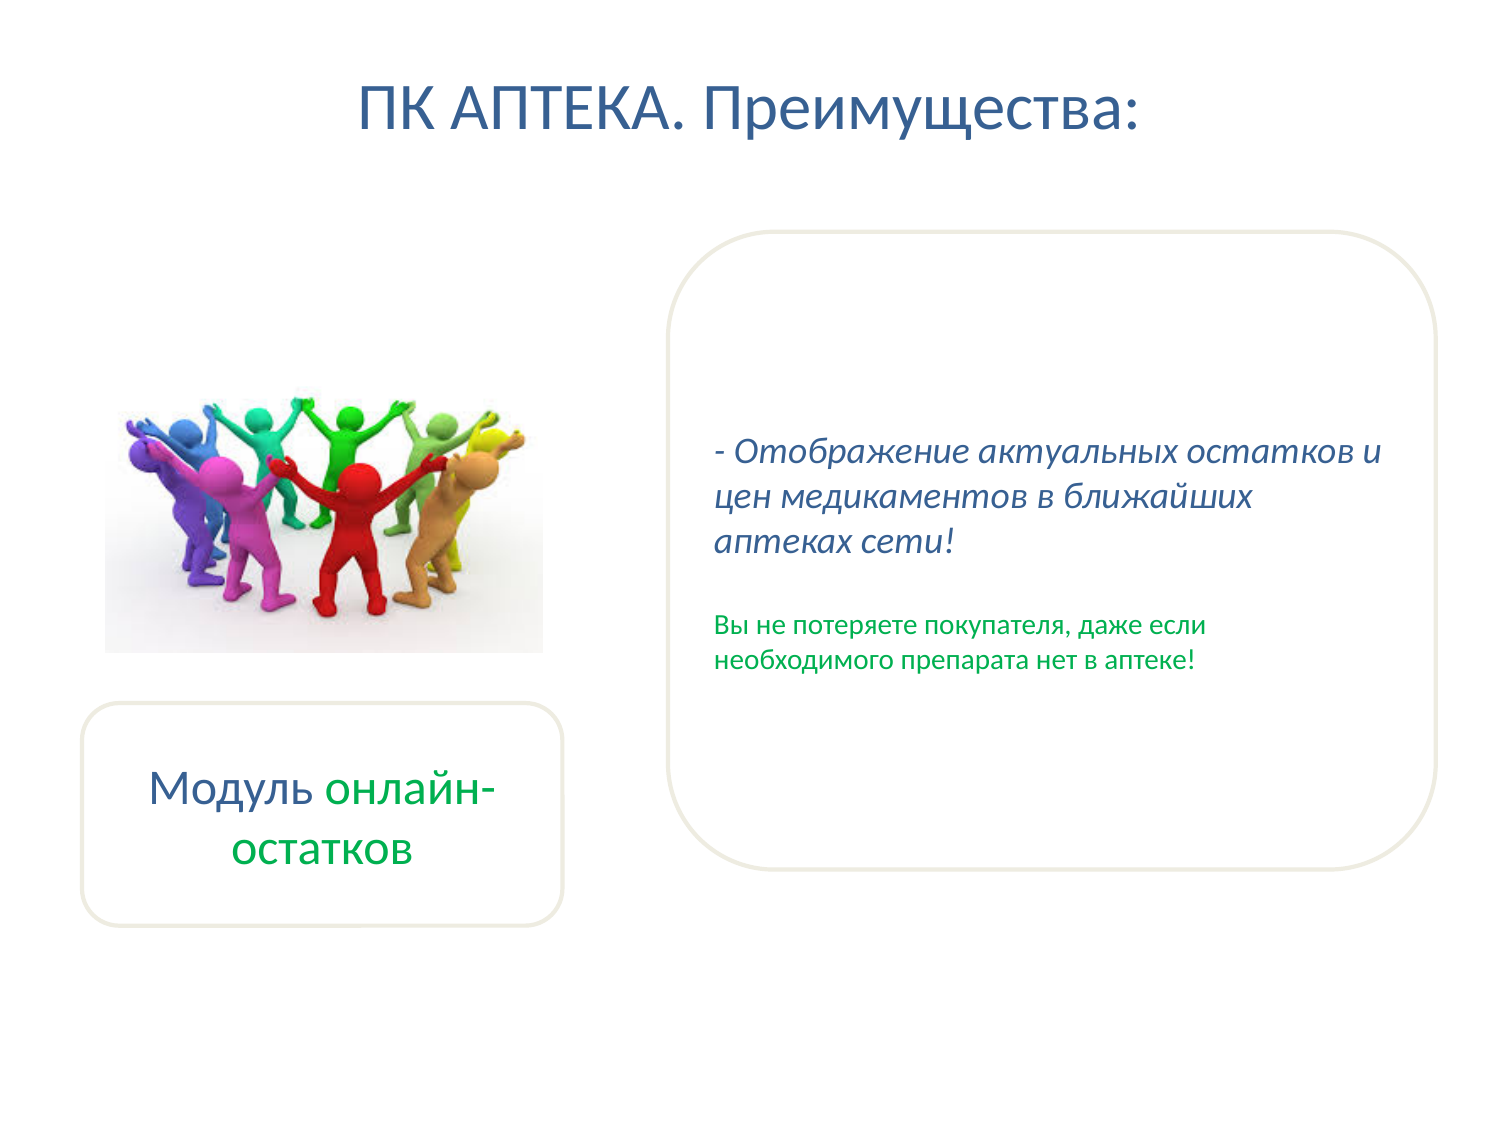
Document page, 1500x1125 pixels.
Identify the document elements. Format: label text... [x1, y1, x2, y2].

text_box - Отображение актуальных остатков и цен медикаментов в ближайших аптеках сети! Вы не потеряете покупателя, даже если необходимого препарата нет в аптеке! [665, 229, 1438, 872]
text_box Модуль онлайн-остатков [79, 700, 565, 928]
picture [105, 349, 543, 654]
title ПК АПТЕКА. Преимущества: [75, 23, 1425, 183]
